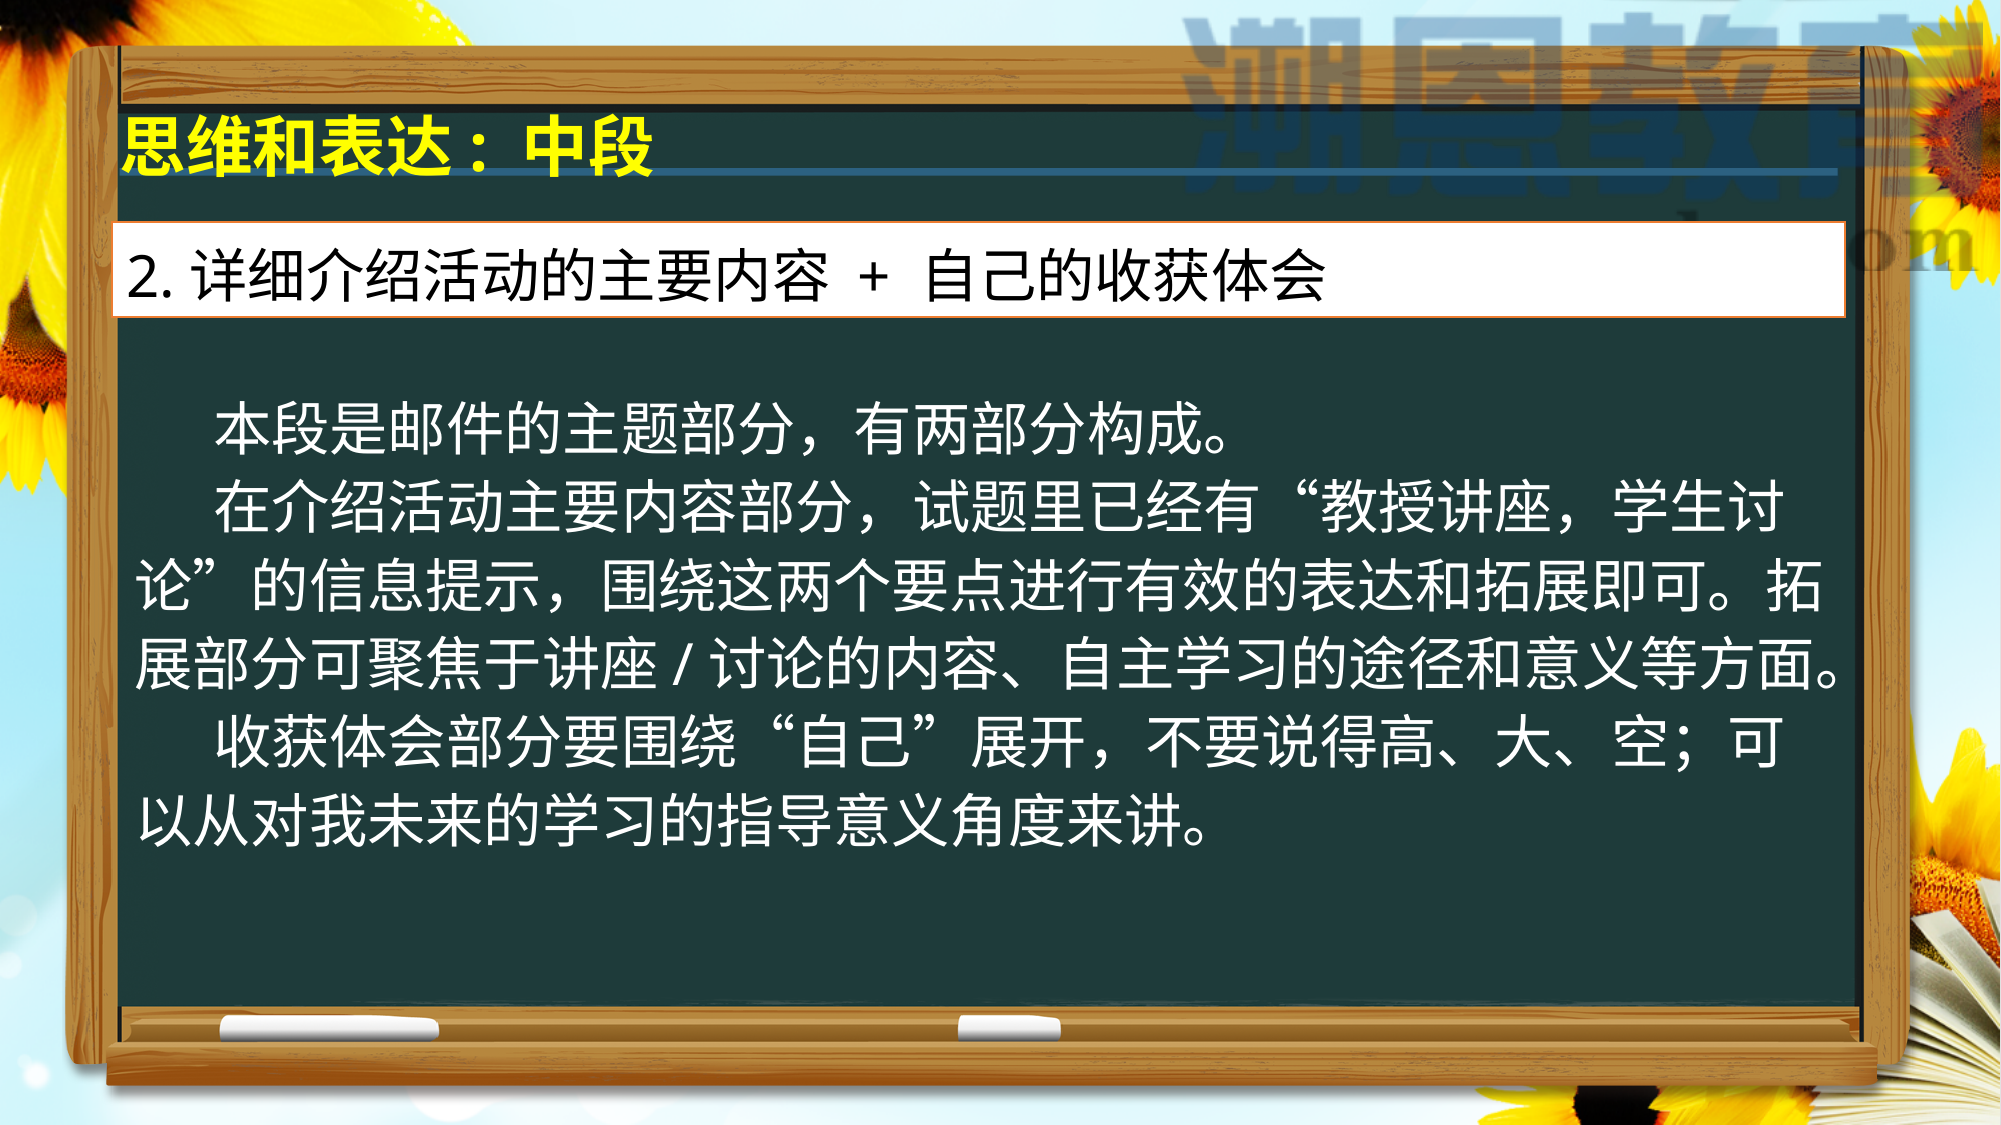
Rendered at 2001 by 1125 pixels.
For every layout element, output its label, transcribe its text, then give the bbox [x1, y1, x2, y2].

text_box 本段是邮件的主题部分，有两部分构成。 在介绍活动主要内容部分，试题里已经有“教授讲座，学生讨论”的信息提示，围绕这两个要点进行有效的表达和拓展即可。拓展部分可聚焦于讲座/讨论的内容、自主学习的途径和意义等方面。 收获体会部分要围绕“自己”展开，不要说得高、大、空；可以从对我未来的学习的指导意义角度来讲。 [119, 376, 1853, 932]
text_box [119, 104, 1838, 186]
text_box 2.详细介绍活动的主要内容 + 自己的收获体会 [111, 221, 1846, 318]
picture [0, 0, 2001, 1125]
